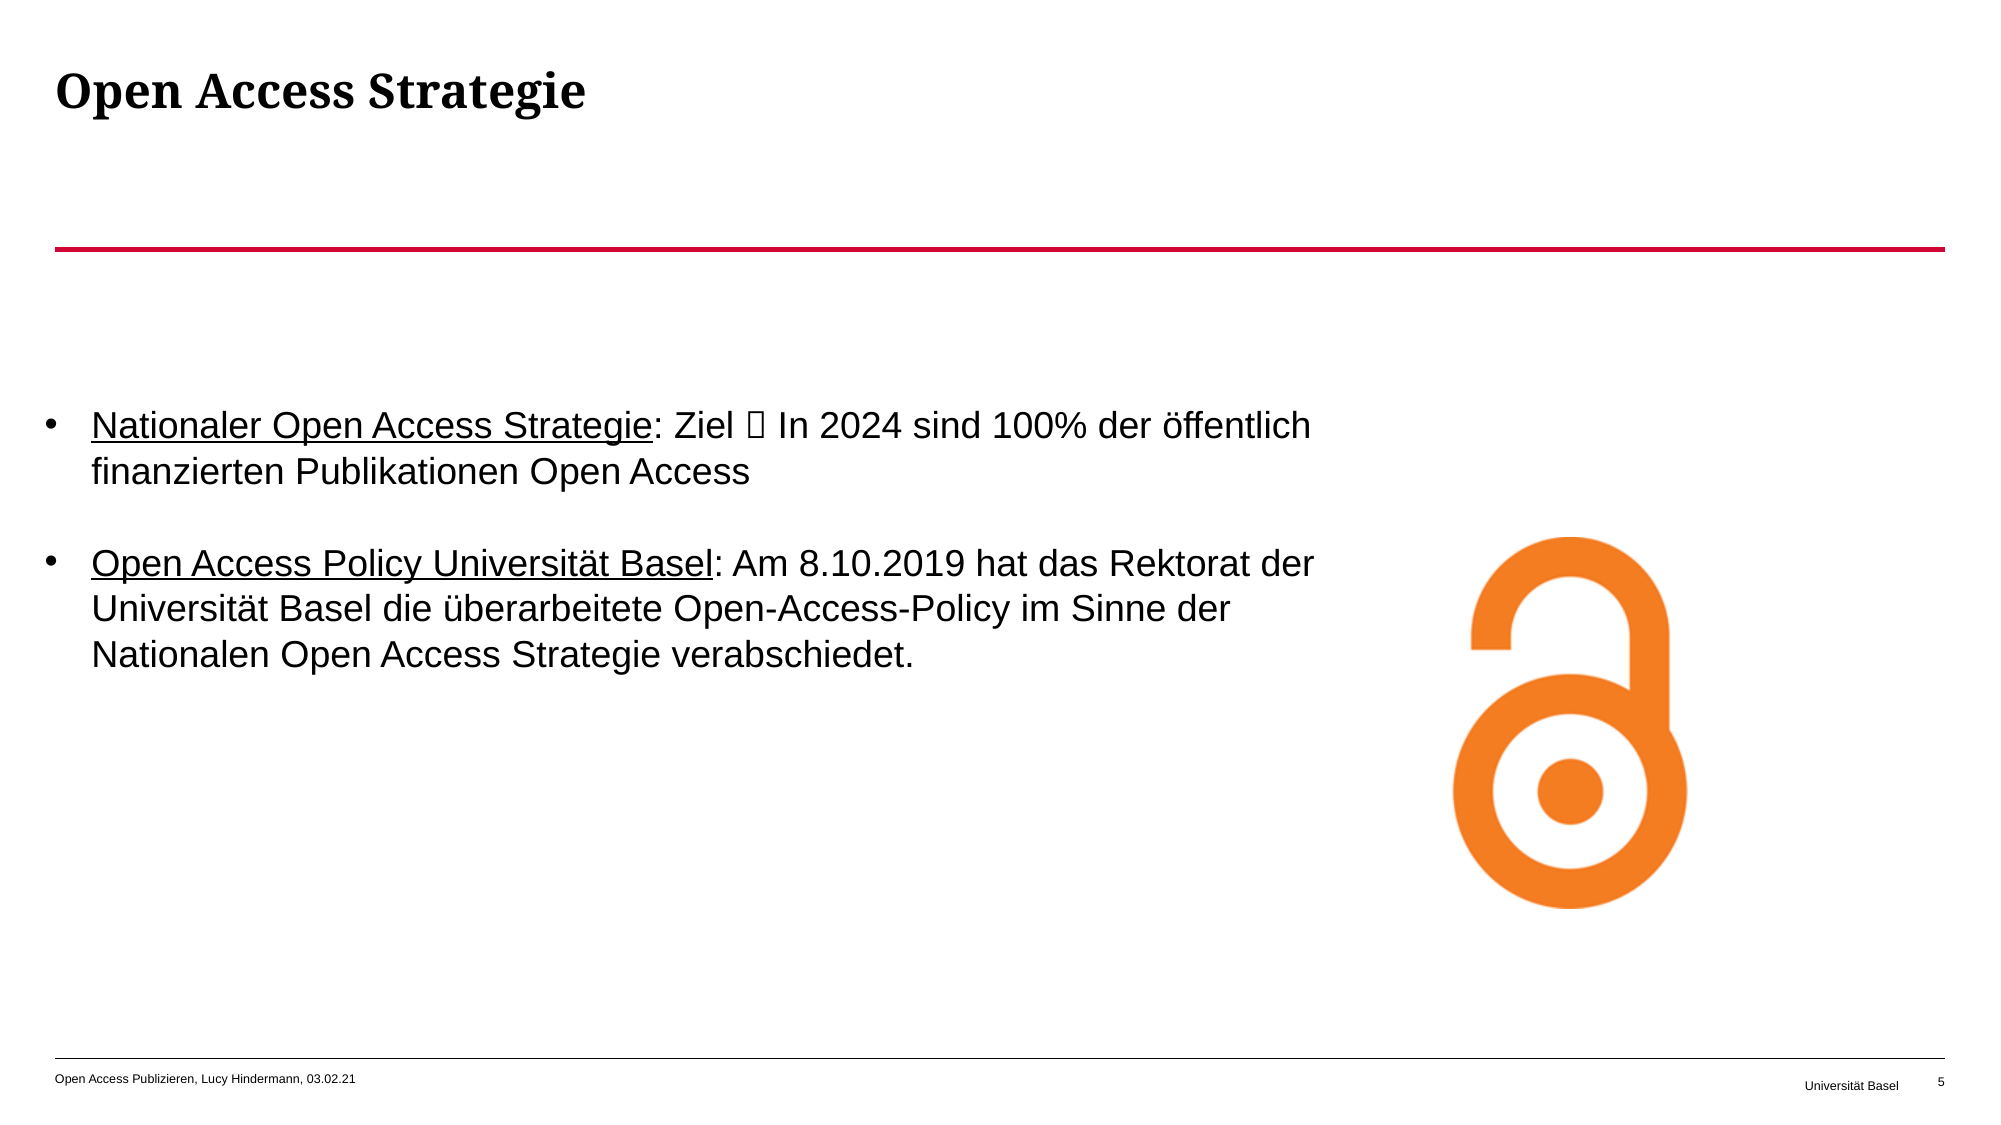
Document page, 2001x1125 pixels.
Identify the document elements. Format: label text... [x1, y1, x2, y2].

footer Universität Basel [1496, 1070, 1913, 1100]
title Open Access Strategie [54, 66, 1945, 191]
picture [1449, 537, 1689, 909]
list Nationaler Open Access Strategie: Ziel  In 2024 sind 100% der öffentlich finanzierten Publikationen Open Access Open Access Policy Universität Basel: Am 8.10.2019 hat das Rektorat der Universität Basel die überarbeitete Open-Access-Policy im Sinne der Nationalen Open Access Strategie verabschiedet. [44, 308, 1380, 1024]
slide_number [54, 1067, 528, 1097]
slide_number 5 [1913, 1070, 1945, 1100]
